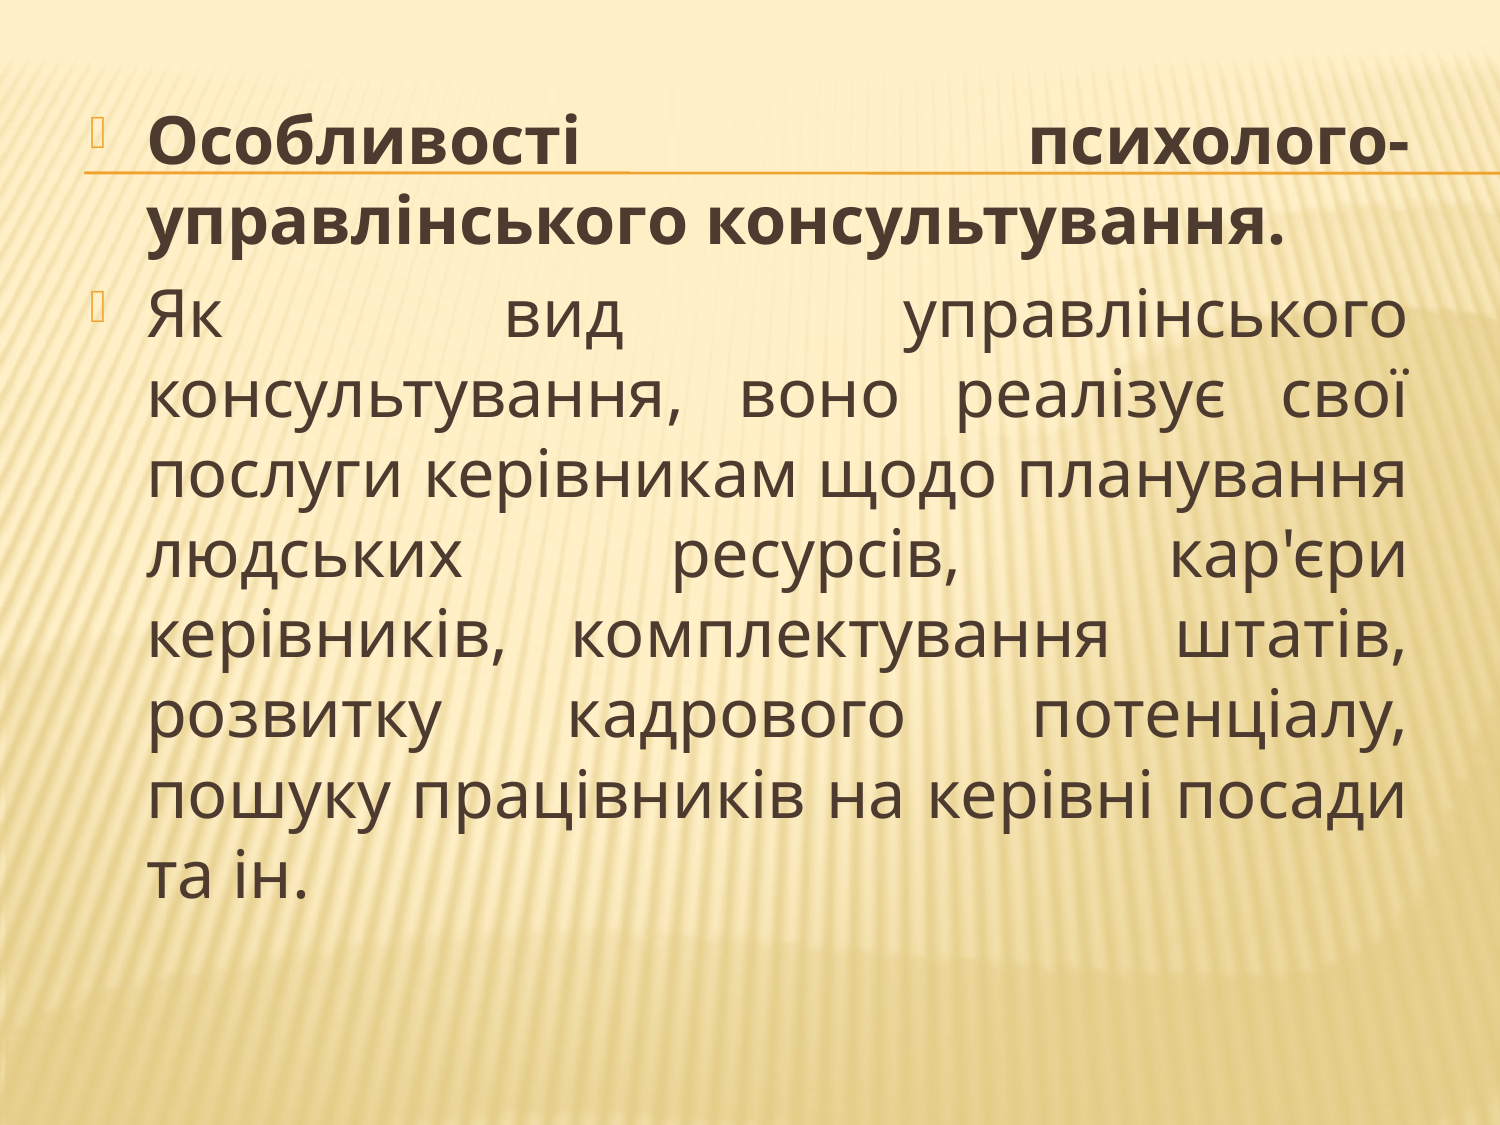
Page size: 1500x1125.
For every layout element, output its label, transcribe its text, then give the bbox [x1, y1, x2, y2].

list Особливості психолого-управлінського консультування. Як вид управлінського консультування, воно реалізує свої послуги керівникам щодо планування людських ресурсів, кар'єри керівників, комплектування штатів, розвитку кадрового потенціалу, пошуку працівників на керівні посади та ін. [75, 90, 1425, 1038]
